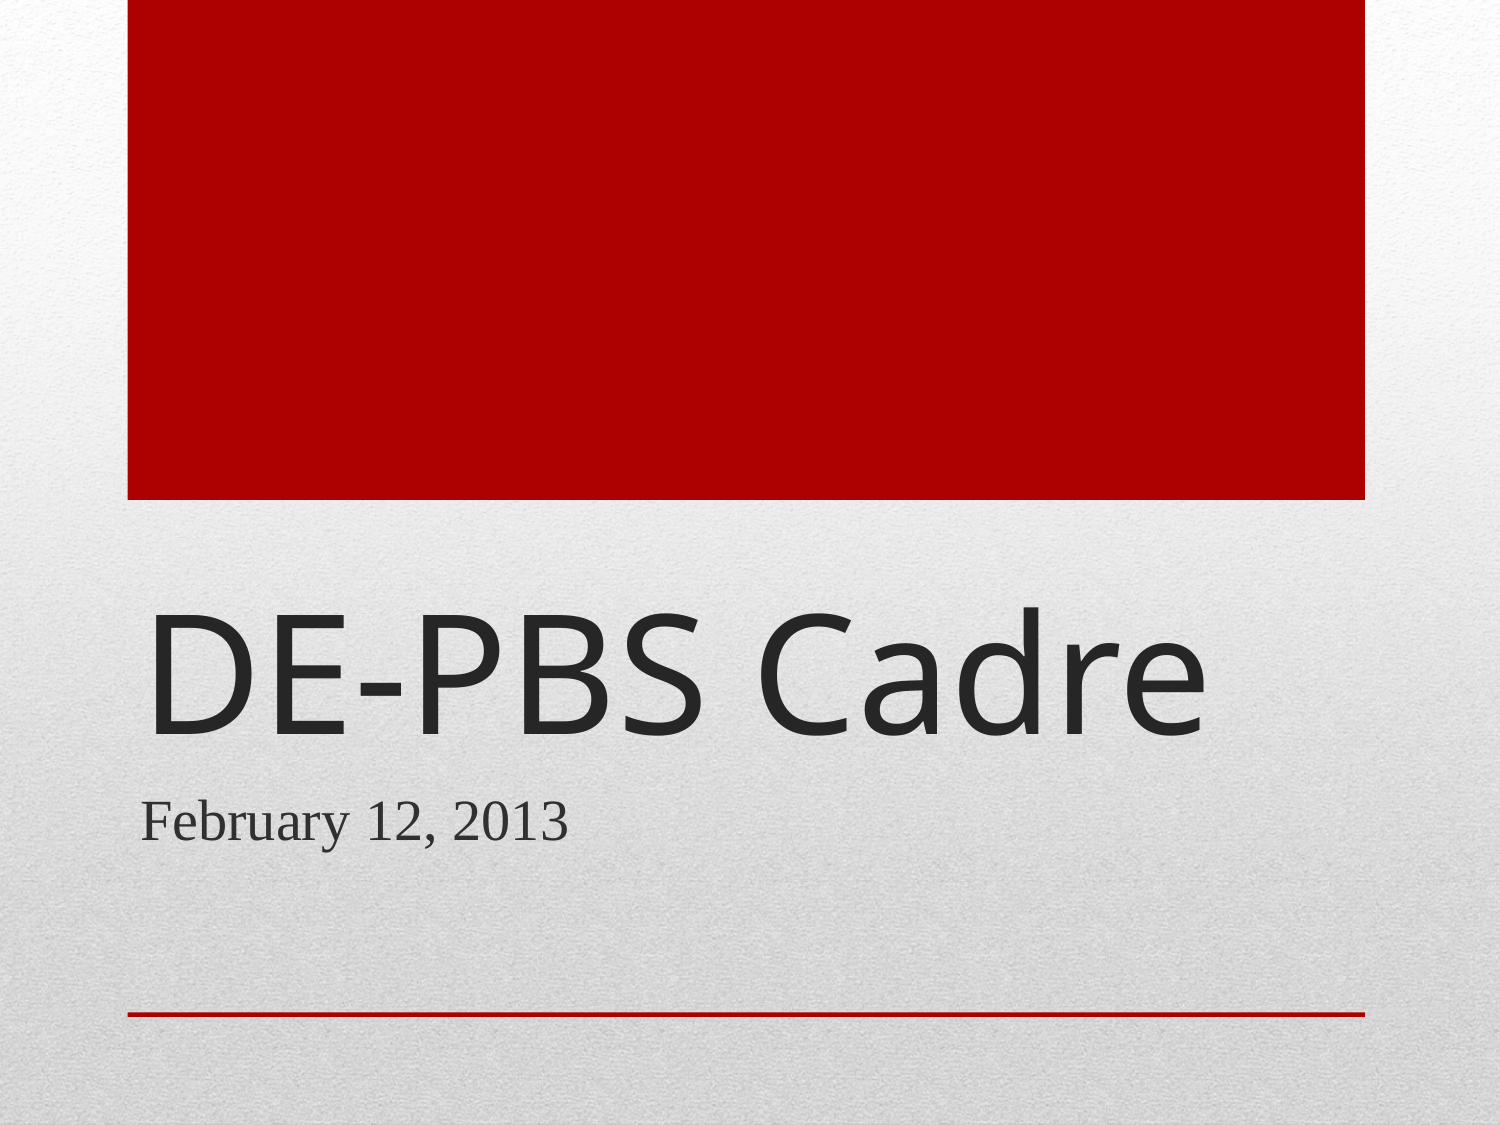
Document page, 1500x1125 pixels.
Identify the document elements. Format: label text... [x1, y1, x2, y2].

title DE-PBS Cadre [125, 525, 1363, 775]
subtitle February 12, 2013 [125, 774, 1250, 938]
